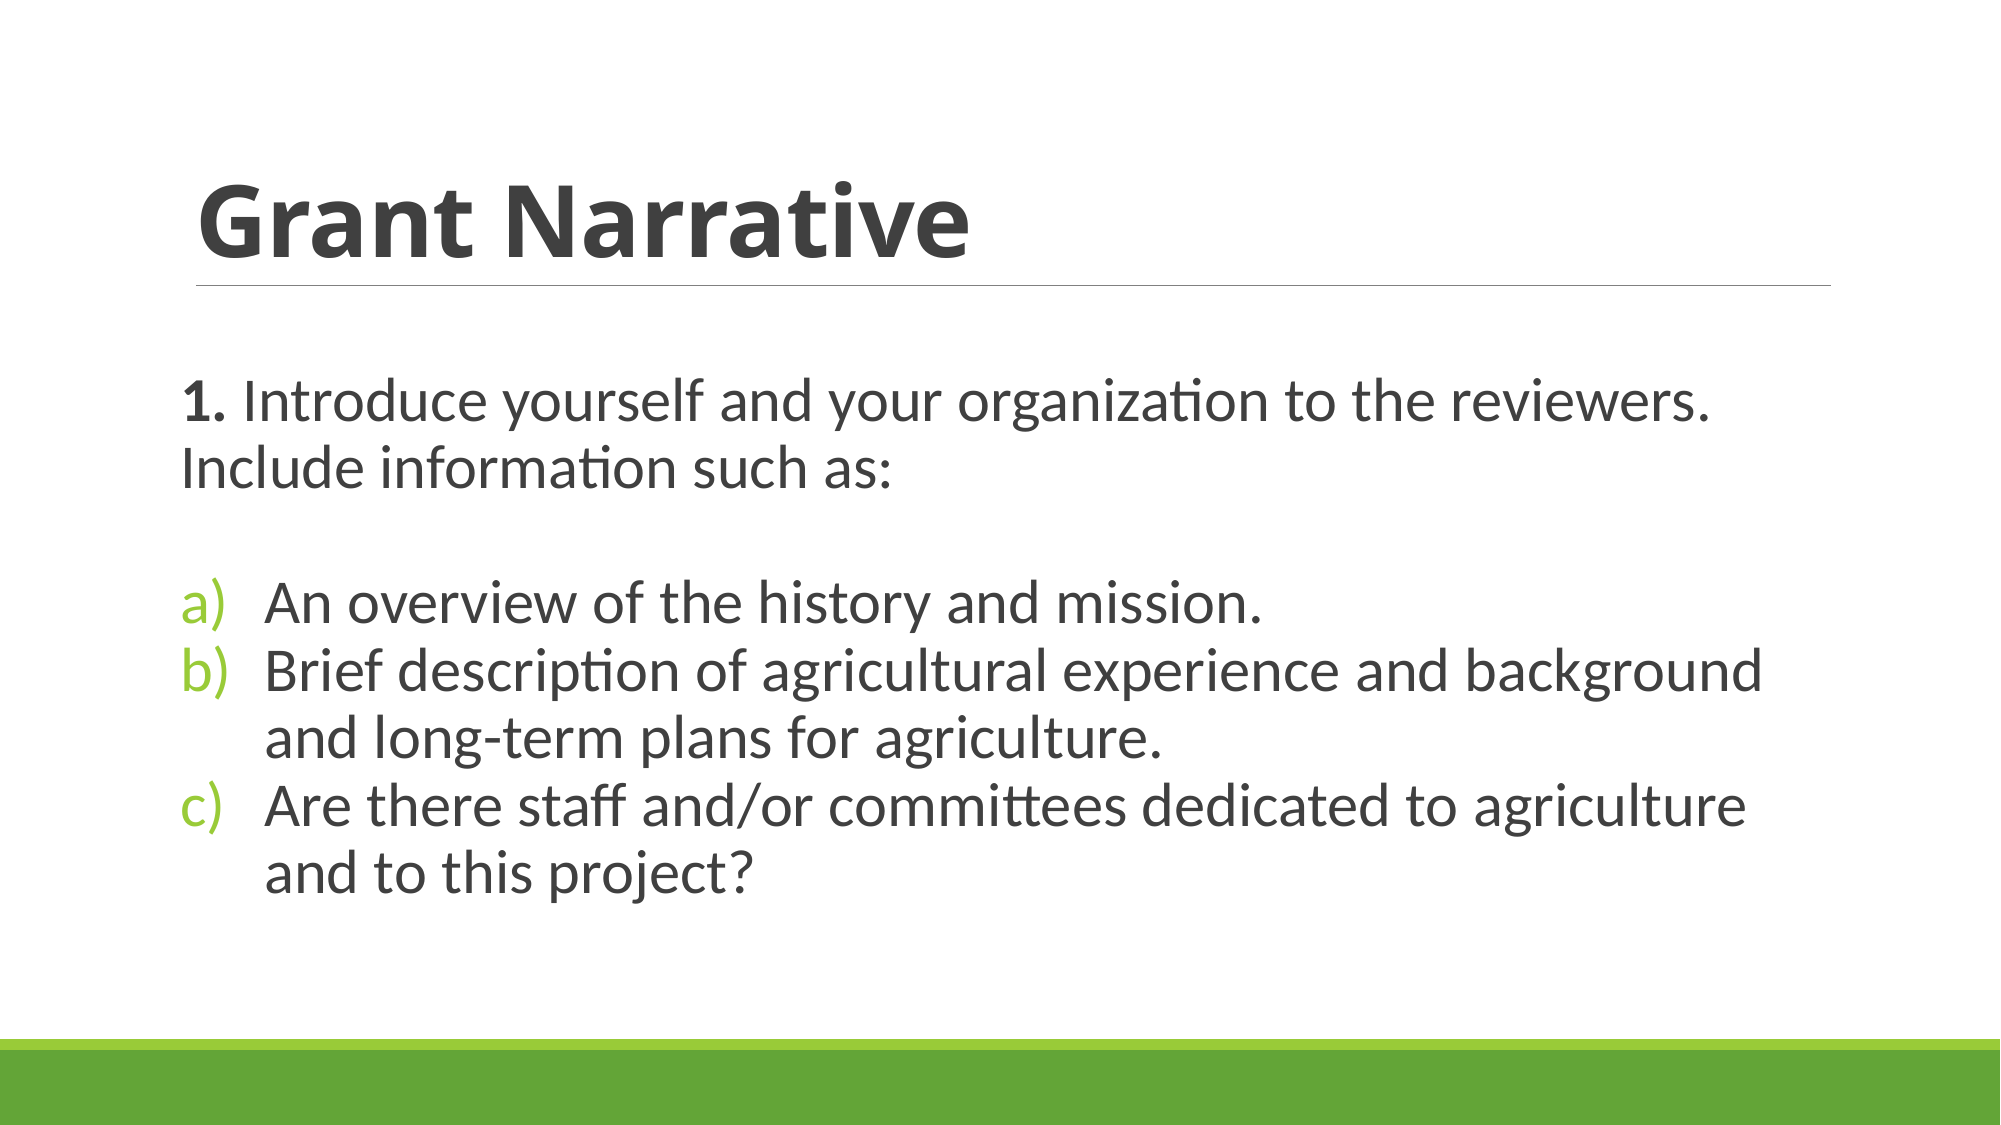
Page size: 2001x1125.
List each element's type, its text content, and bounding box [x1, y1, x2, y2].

list 1. Introduce yourself and your organization to the reviewers. Include information such as: An overview of the history and mission. Brief description of agricultural experience and background and long-term plans for agriculture. Are there staff and/or committees dedicated to agriculture and to this project? [180, 359, 1830, 951]
title Grant Narrative [180, 47, 1830, 285]
